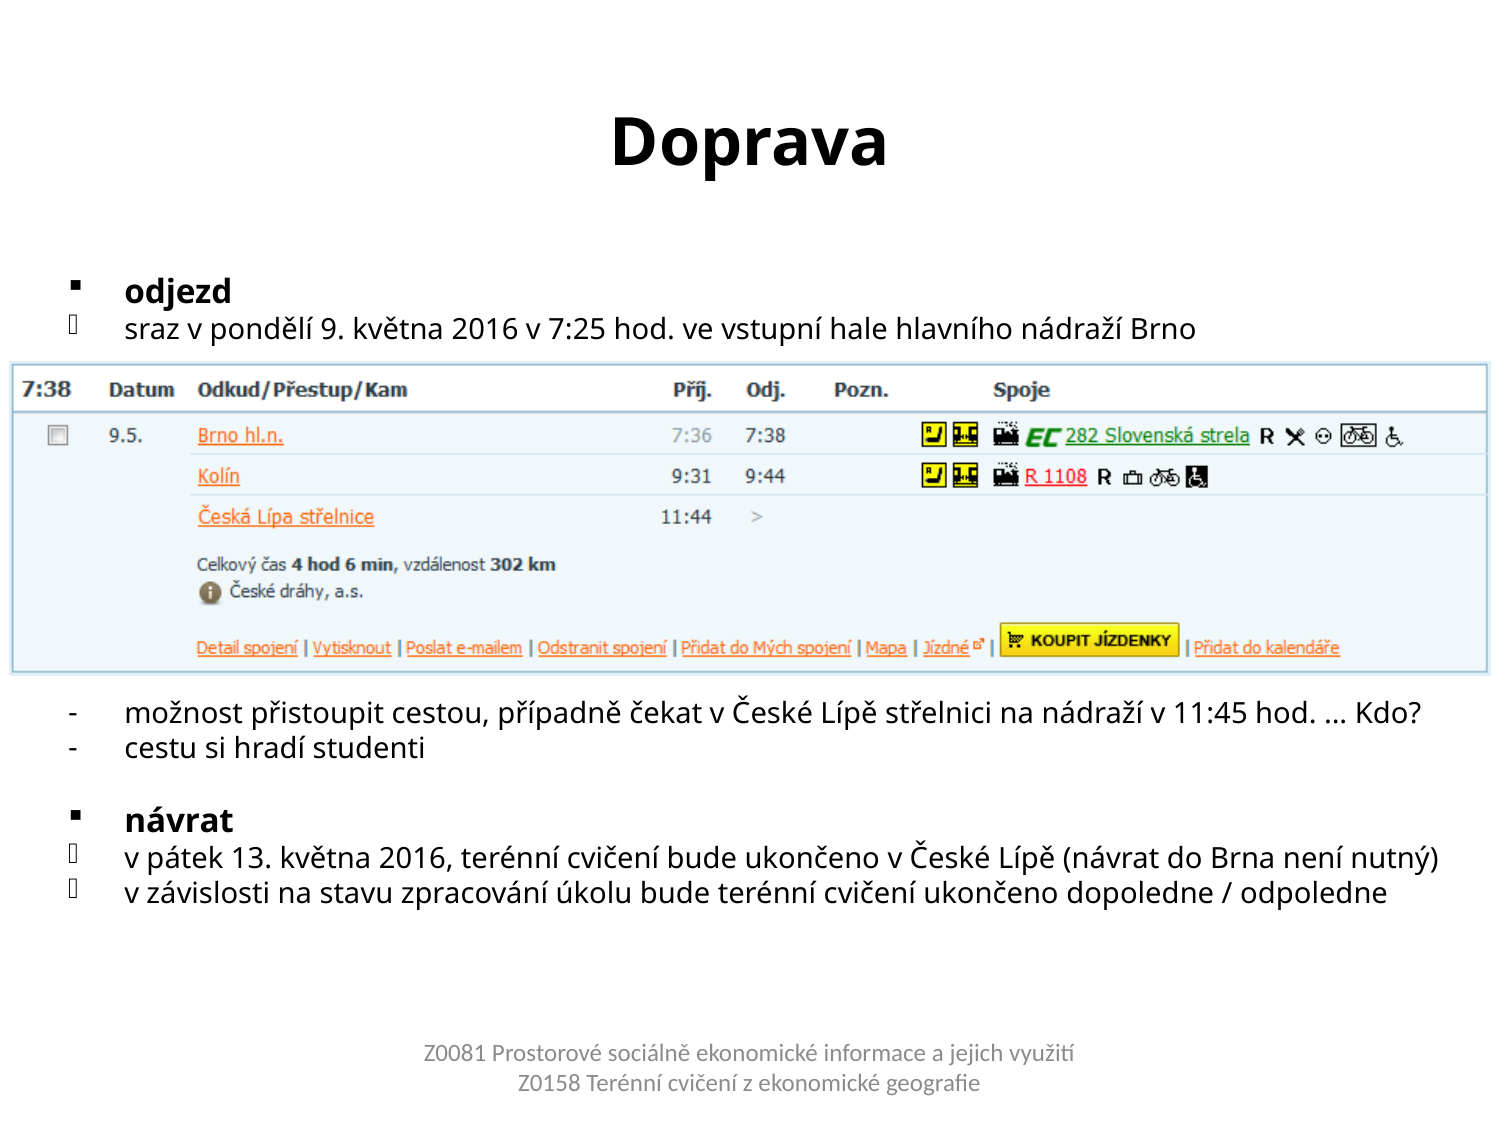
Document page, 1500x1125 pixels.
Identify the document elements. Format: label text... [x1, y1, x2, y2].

list odjezd sraz v pondělí 9. května 2016 v 7:25 hod. ve vstupní hale hlavního nádraží Brno možnost přistoupit cestou, případně čekat v České Lípě střelnici na nádraží v 11:45 hod. ... Kdo? cestu si hradí studenti návrat v pátek 13. května 2016, terénní cvičení bude ukončeno v České Lípě (návrat do Brna není nutný) v závislosti na stavu zpracování úkolu bude terénní cvičení ukončeno dopoledne / odpoledne [53, 683, 1459, 1002]
title Doprava [75, 45, 1425, 233]
list odjezd sraz v pondělí 9. května 2016 v 7:25 hod. ve vstupní hale hlavního nádraží Brno možnost přistoupit cestou, případně čekat v České Lípě střelnici na nádraží v 11:45 hod. ... Kdo? cestu si hradí studenti návrat v pátek 13. května 2016, terénní cvičení bude ukončeno v České Lípě (návrat do Brna není nutný) v závislosti na stavu zpracování úkolu bude terénní cvičení ukončeno dopoledne / odpoledne [53, 262, 1459, 360]
text_box Z0081 Prostorové sociálně ekonomické informace a jejich využití Z0158 Terénní cvičení z ekonomické geografie [0, 1002, 1500, 1125]
picture [9, 361, 1491, 676]
